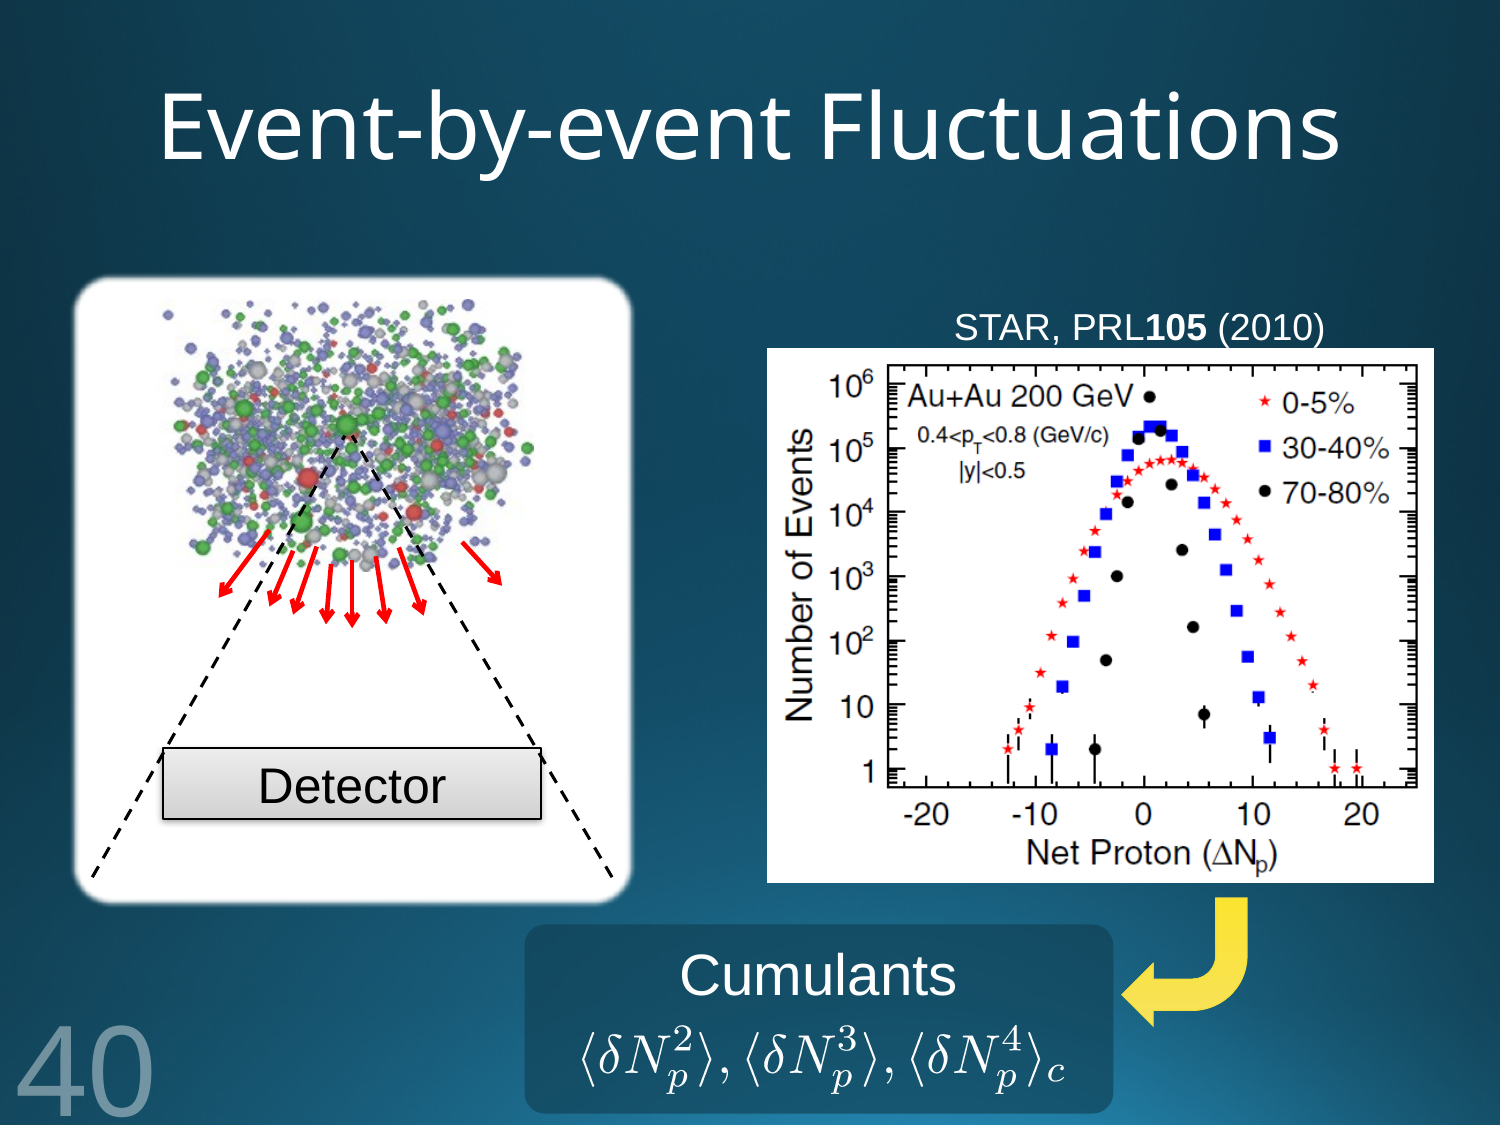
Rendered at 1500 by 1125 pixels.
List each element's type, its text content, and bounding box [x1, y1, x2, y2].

text_box STAR, PRL105 (2010) [939, 295, 1341, 348]
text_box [462, 542, 503, 586]
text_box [325, 563, 332, 625]
text_box [1121, 897, 1248, 1027]
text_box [375, 556, 387, 625]
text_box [218, 529, 270, 598]
slide_number 40 [0, 1028, 252, 1125]
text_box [269, 550, 294, 607]
text_box [78, 281, 629, 900]
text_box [352, 435, 612, 878]
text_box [92, 435, 345, 878]
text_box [293, 546, 317, 615]
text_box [398, 547, 424, 616]
picture [0, 0, 1500, 1125]
text_box Detector [345, 748, 352, 820]
title Event-by-event Fluctuations [103, 21, 1397, 240]
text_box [524, 924, 1114, 1114]
